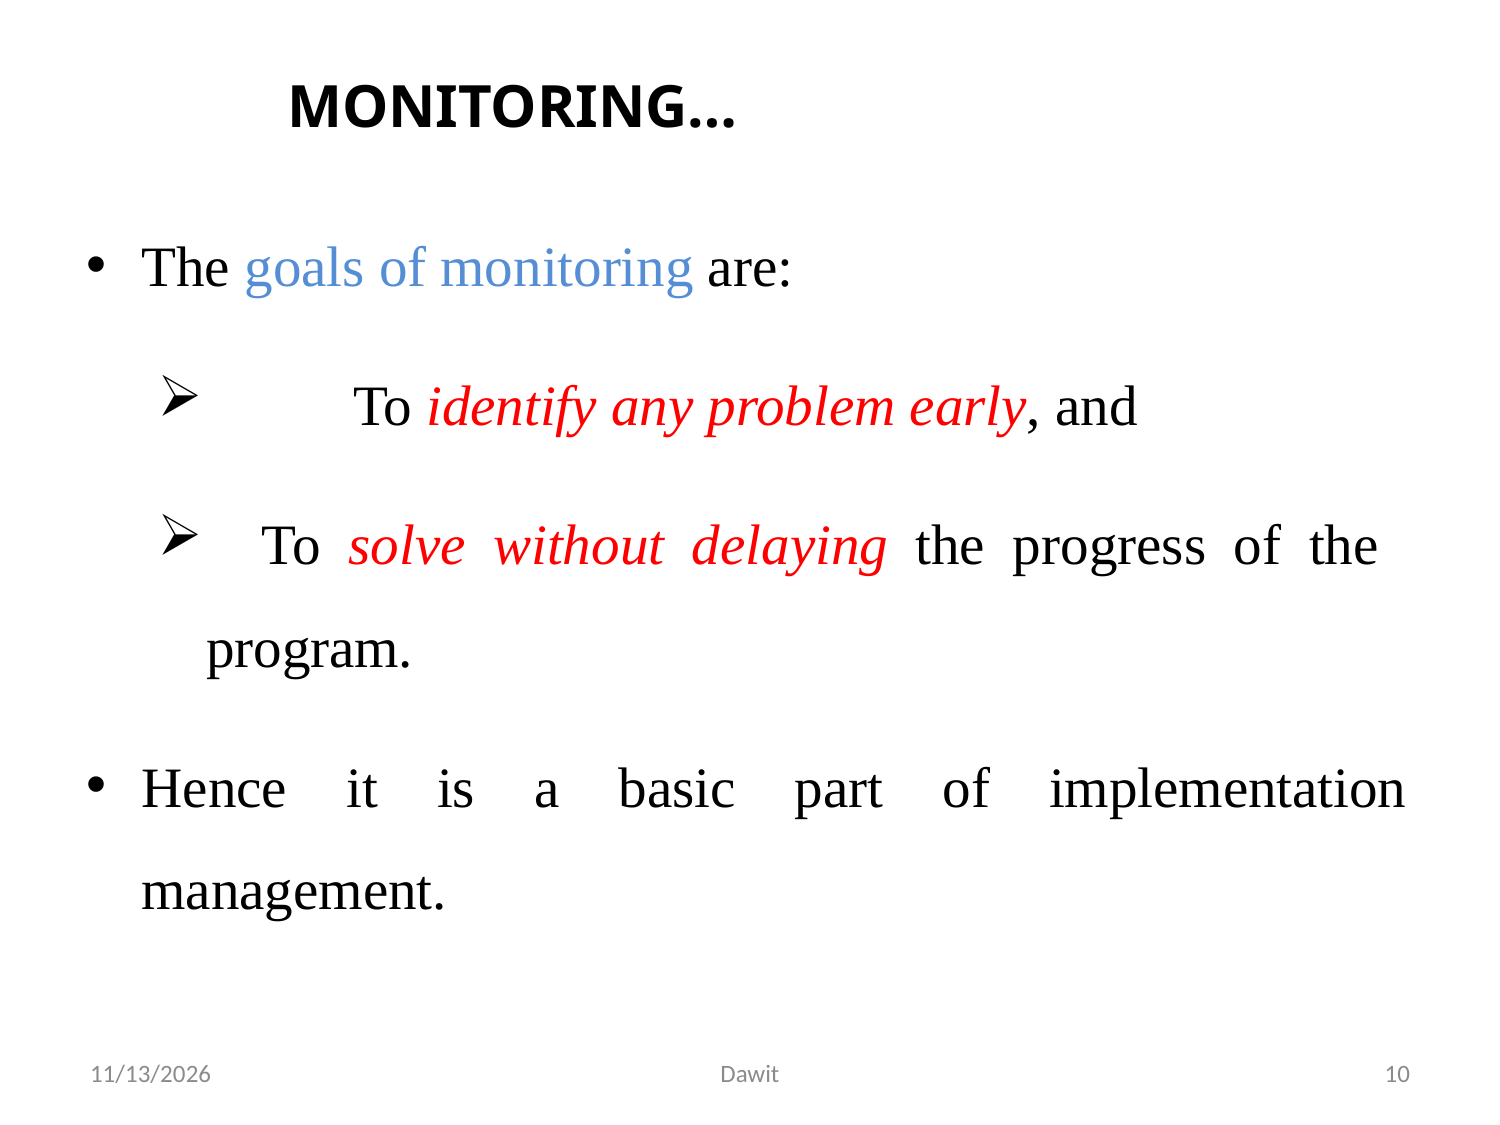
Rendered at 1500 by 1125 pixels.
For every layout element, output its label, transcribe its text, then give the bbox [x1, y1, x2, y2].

list The goals of monitoring are: To identify any problem early, and To solve without delaying the progress of the program. Hence it is a basic part of implementation management. [71, 187, 1422, 930]
slide_number 10 [1074, 1042, 1425, 1103]
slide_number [75, 1042, 425, 1103]
footer Dawit [512, 1042, 988, 1103]
title MONITORING… [75, 45, 950, 163]
